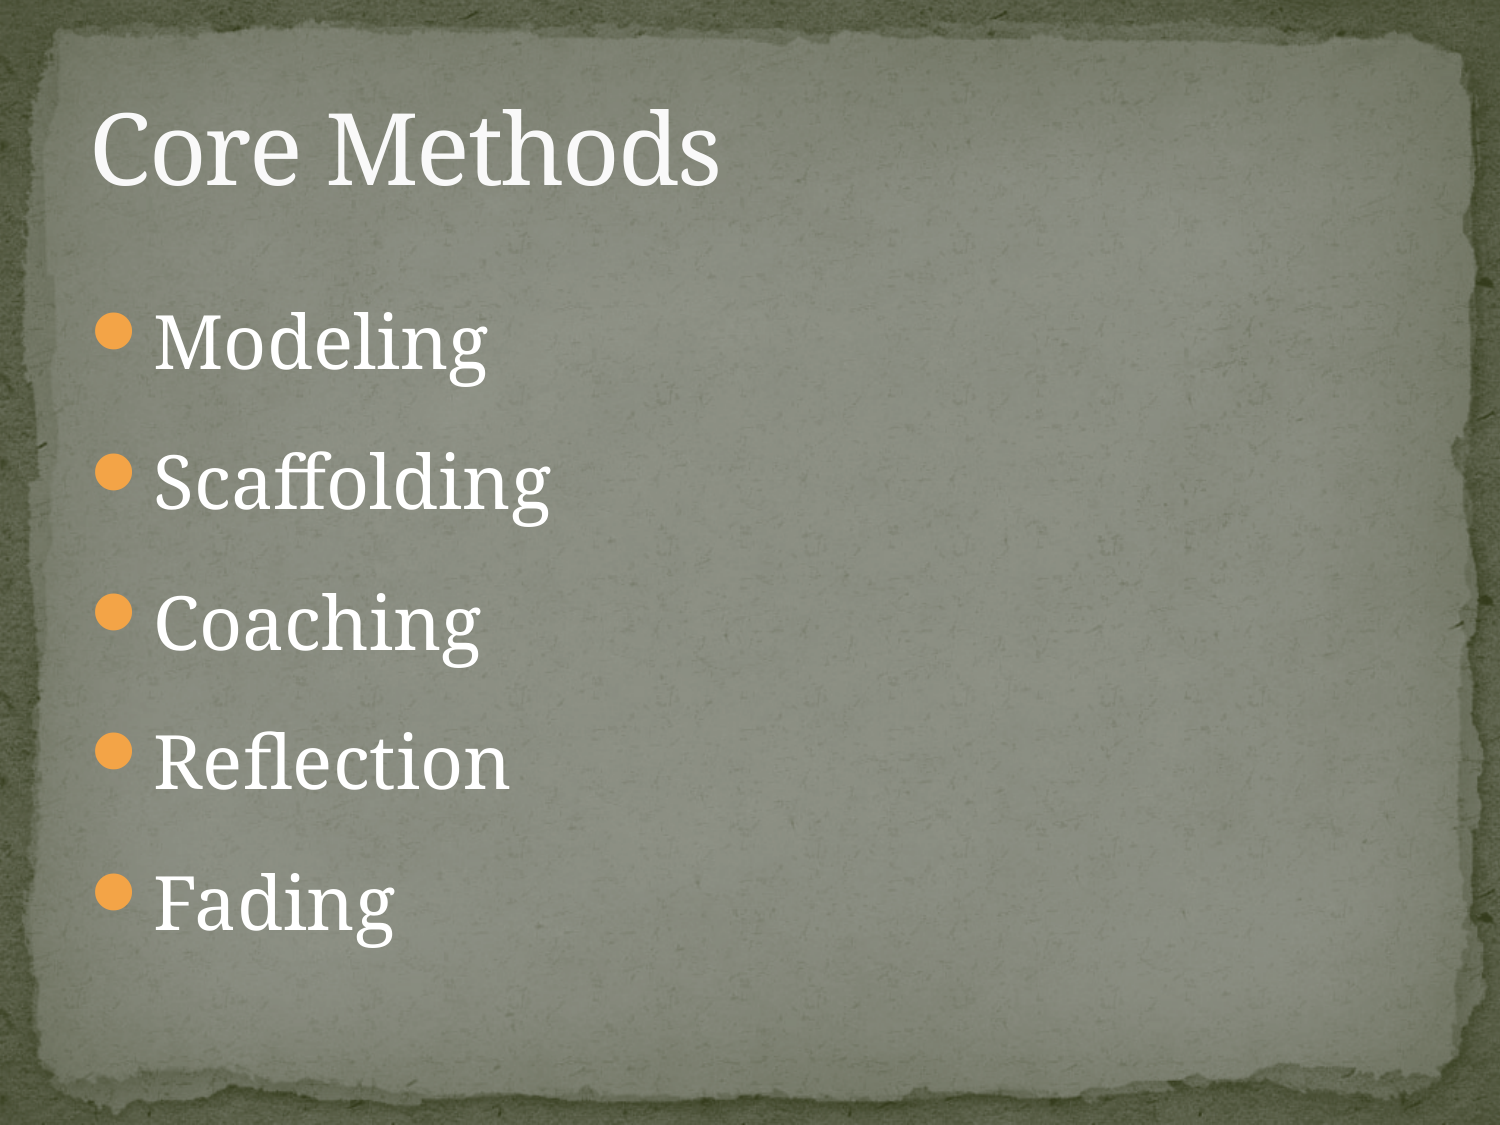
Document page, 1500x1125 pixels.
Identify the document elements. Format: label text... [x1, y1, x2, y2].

list Modeling Scaffolding Coaching Reflection Fading [75, 287, 1425, 1000]
title Core Methods [74, 24, 1425, 213]
